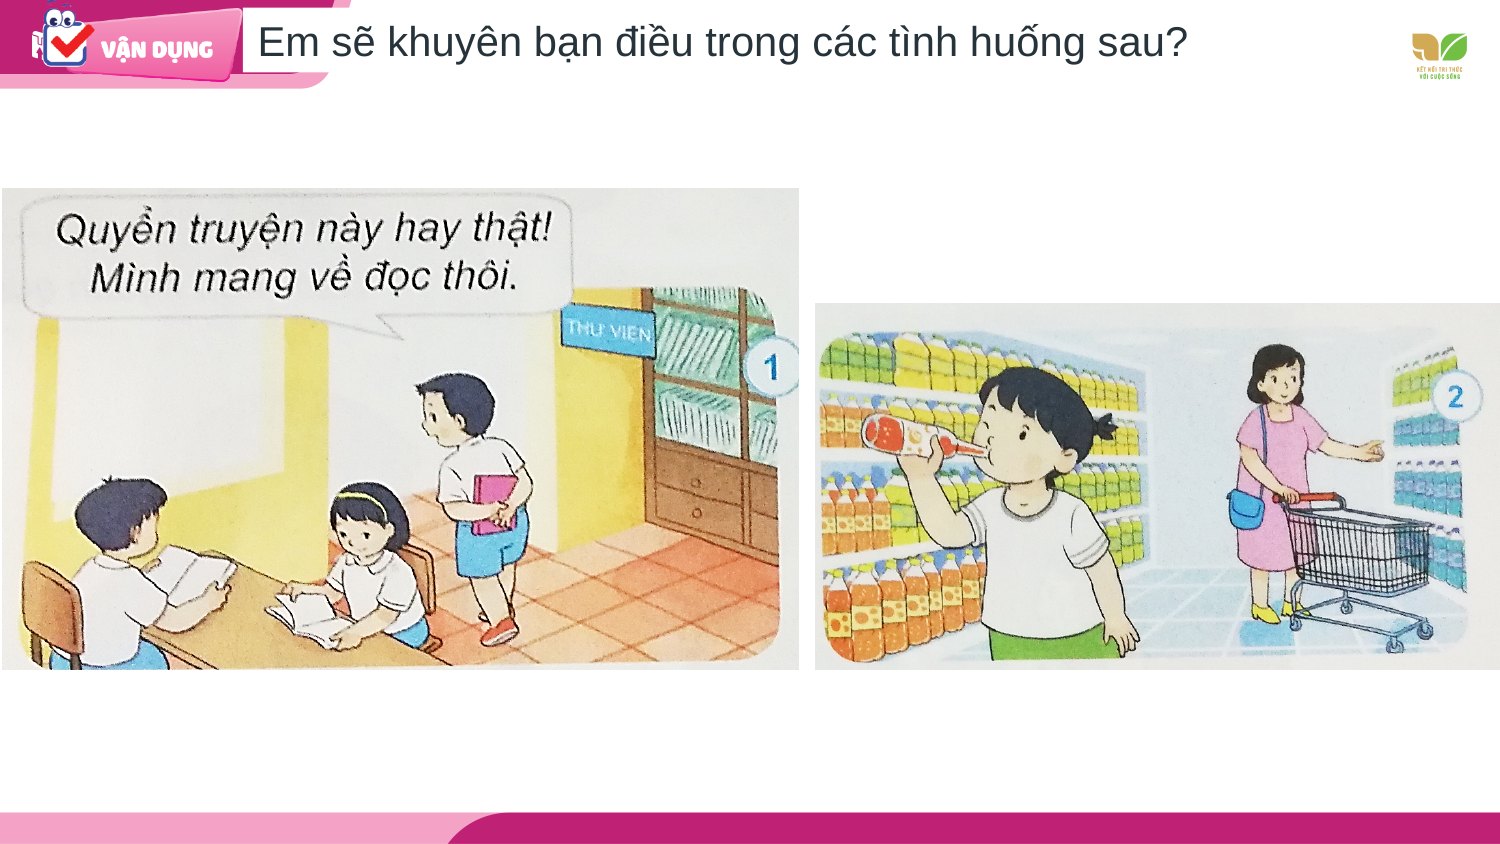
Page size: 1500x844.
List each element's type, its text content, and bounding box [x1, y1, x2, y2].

picture [0, 0, 1500, 844]
text_box Em sẽ khuyên bạn điều trong các tình huống sau? [249, 7, 1247, 73]
